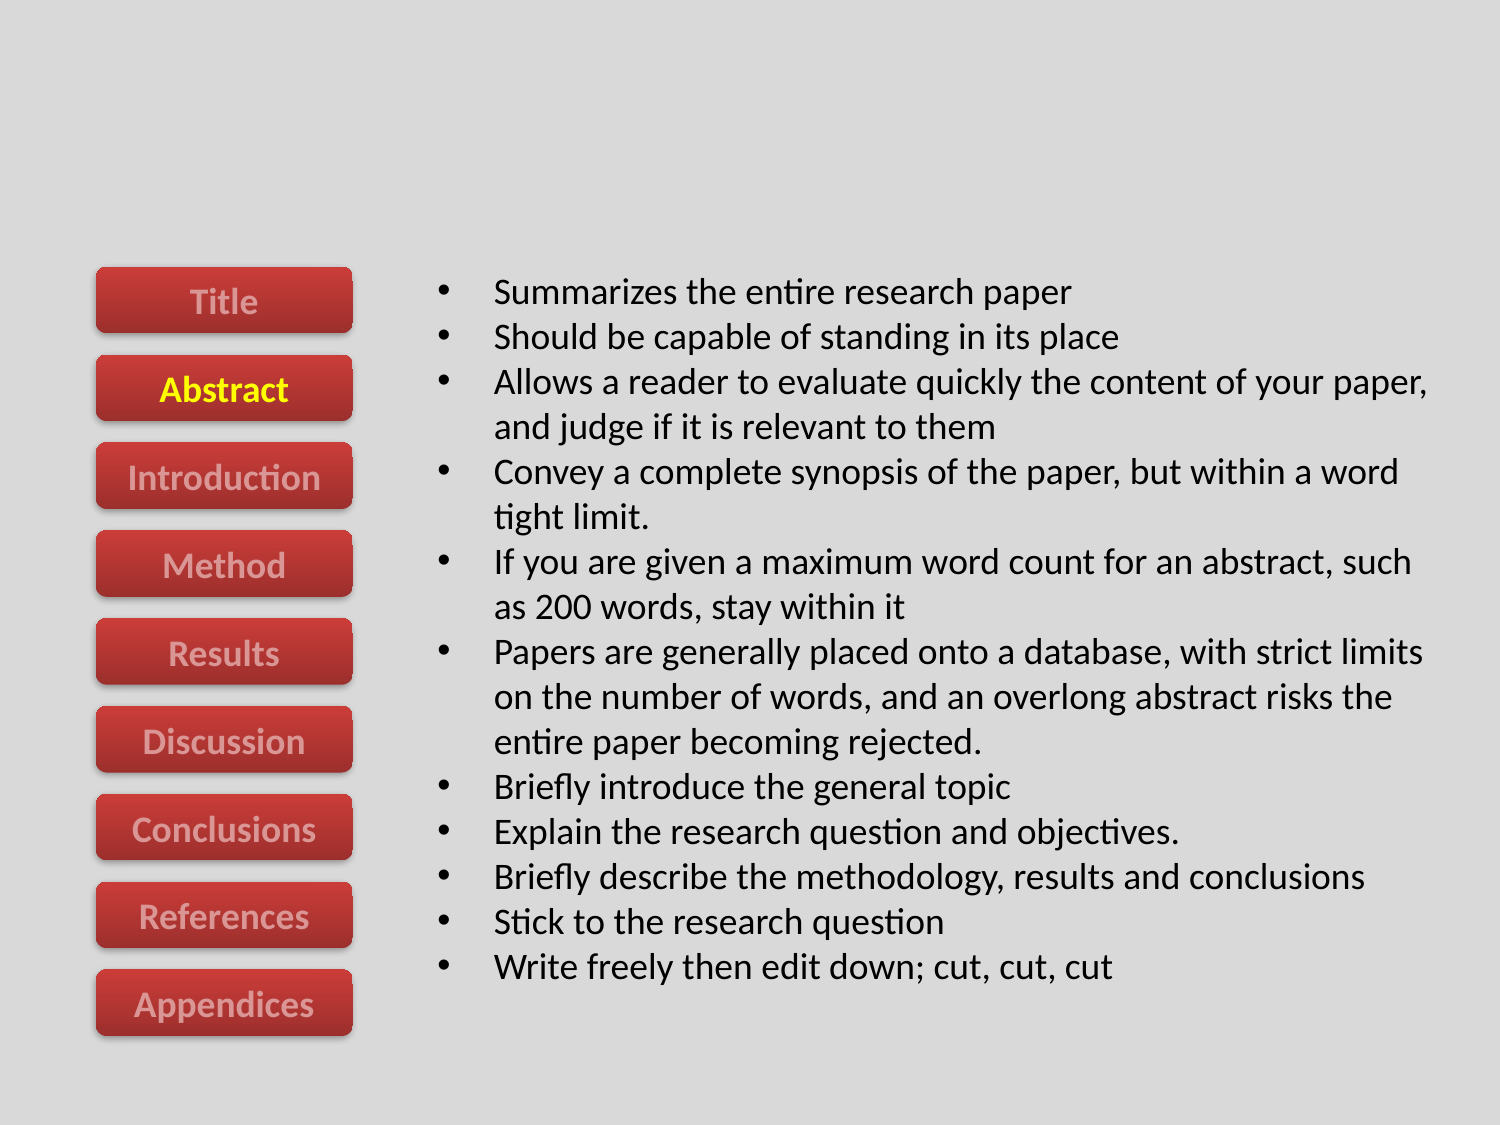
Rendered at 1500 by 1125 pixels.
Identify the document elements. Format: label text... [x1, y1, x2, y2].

list Summarizes the entire research paper Should be capable of standing in its place Allows a reader to evaluate quickly the content of your paper, and judge if it is relevant to them Convey a complete synopsis of the paper, but within a word tight limit. If you are given a maximum word count for an abstract, such as 200 words, stay within it Papers are generally placed onto a database, with strict limits on the number of words, and an overlong abstract risks the entire paper becoming rejected. Briefly introduce the general topic Explain the research question and objectives. Briefly describe the methodology, results and conclusions Stick to the research question Write freely then edit down; cut, cut, cut [422, 259, 1458, 1010]
text_box References [95, 881, 353, 949]
text_box Conclusions [95, 793, 353, 861]
text_box Abstract [95, 354, 353, 422]
text_box Appendices [95, 969, 353, 1037]
text_box Discussion [95, 705, 353, 773]
text_box Method [95, 530, 353, 597]
text_box Title [95, 266, 353, 334]
text_box Results [95, 618, 353, 685]
text_box Introduction [95, 442, 353, 510]
